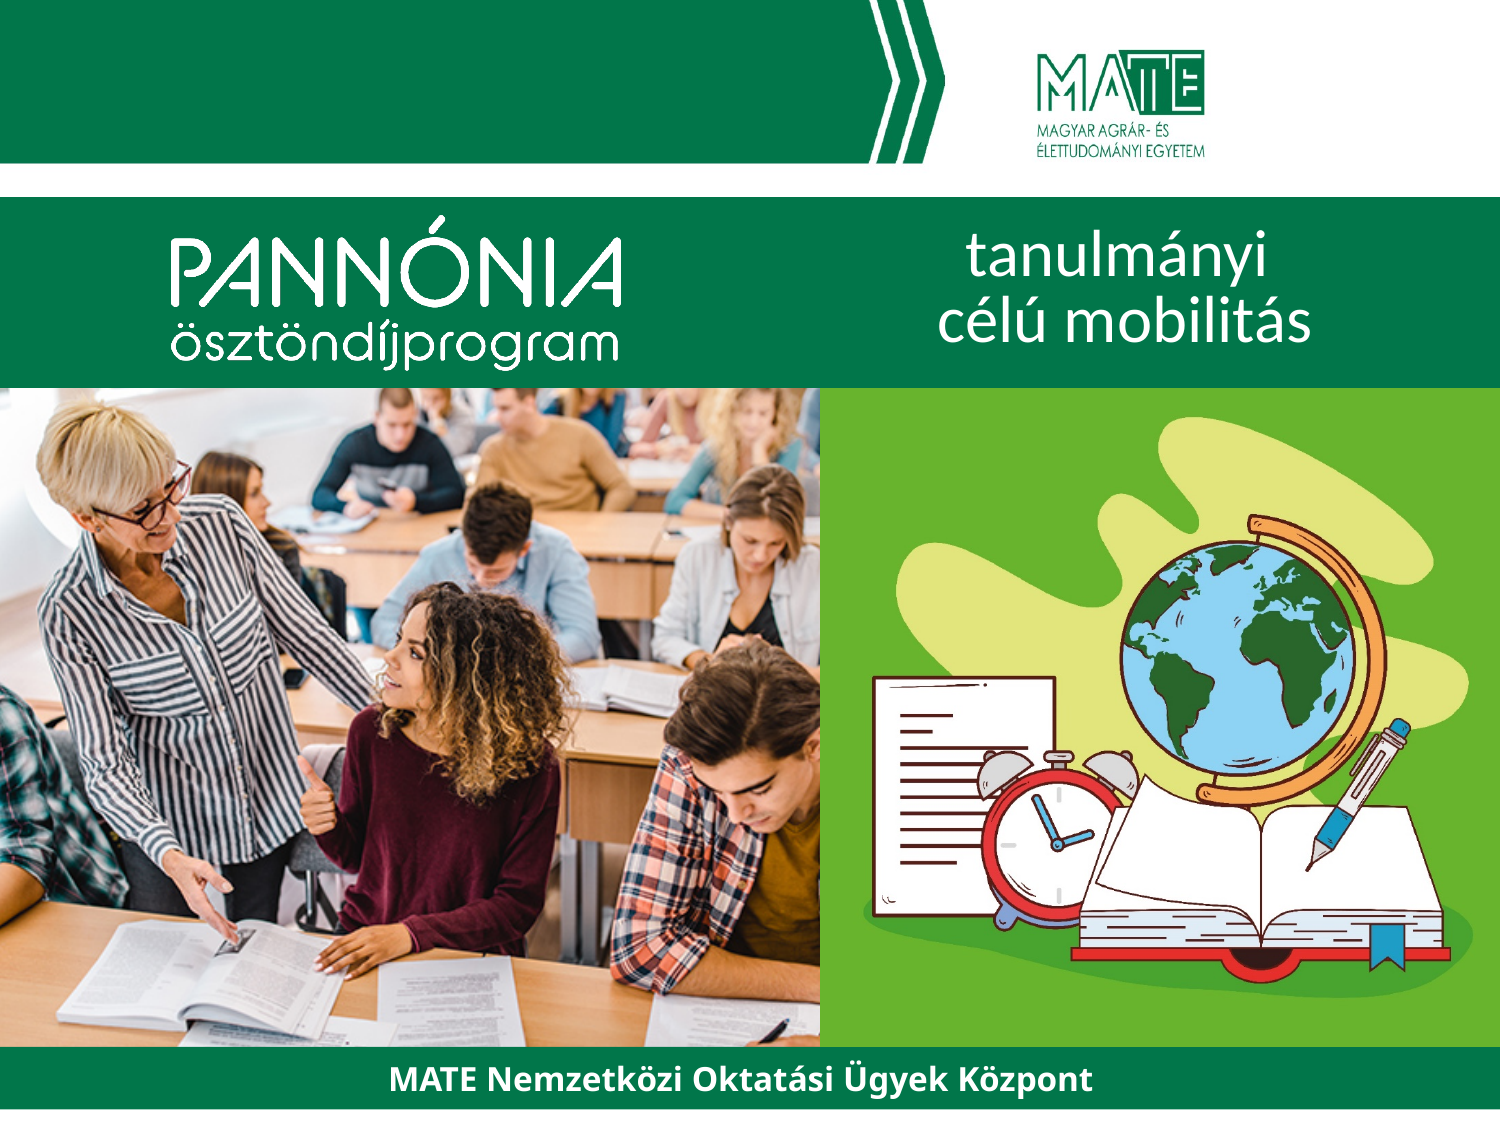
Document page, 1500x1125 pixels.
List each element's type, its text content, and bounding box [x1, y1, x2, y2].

picture [0, 1110, 1500, 1125]
picture [0, 377, 1500, 1055]
table_header tanulmányi célú mobilitás [750, 197, 1500, 386]
title [75, 44, 569, 197]
picture [170, 214, 621, 371]
slide_number MATE Nemzetközi Oktatási Ügyek Központ [0, 1055, 1500, 1110]
table_header [0, 197, 750, 386]
picture [0, 0, 1500, 197]
